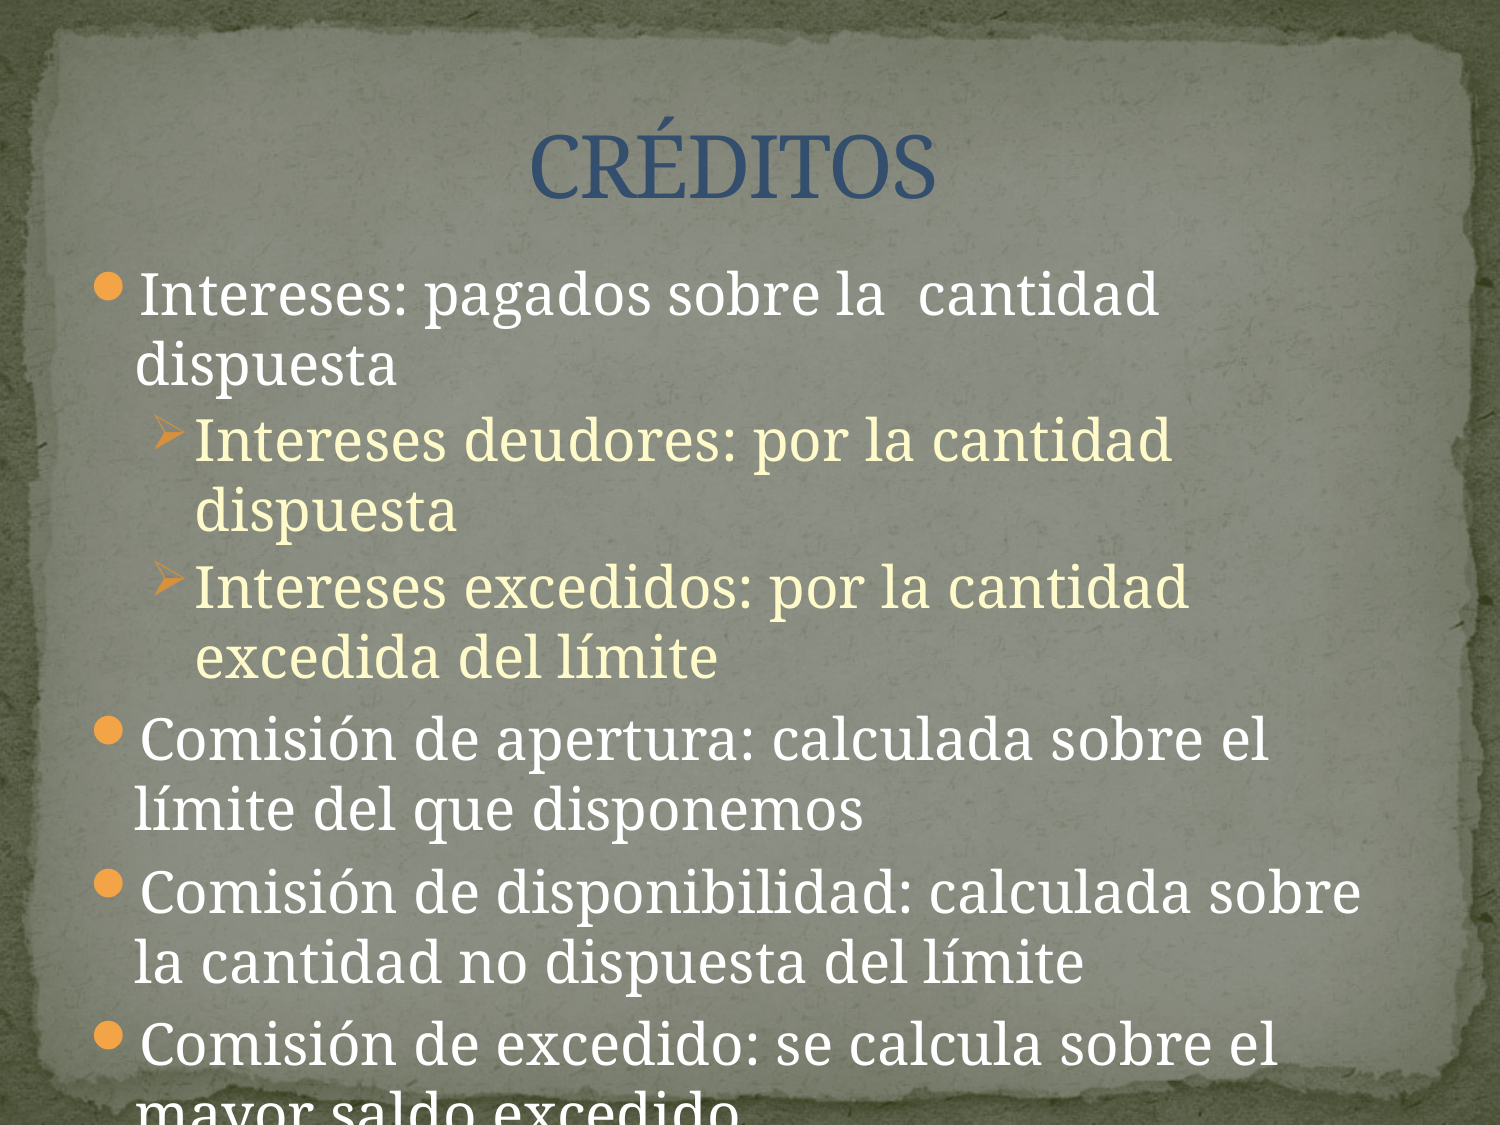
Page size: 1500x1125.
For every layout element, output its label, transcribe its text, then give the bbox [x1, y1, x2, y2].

title CRÉDITOS [58, 81, 1409, 224]
list Intereses: pagados sobre la cantidad dispuesta Intereses deudores: por la cantidad dispuesta Intereses excedidos: por la cantidad excedida del límite Comisión de apertura: calculada sobre el límite del que disponemos Comisión de disponibilidad: calculada sobre la cantidad no dispuesta del límite Comisión de excedido: se calcula sobre el mayor saldo excedido [75, 249, 1425, 1000]
